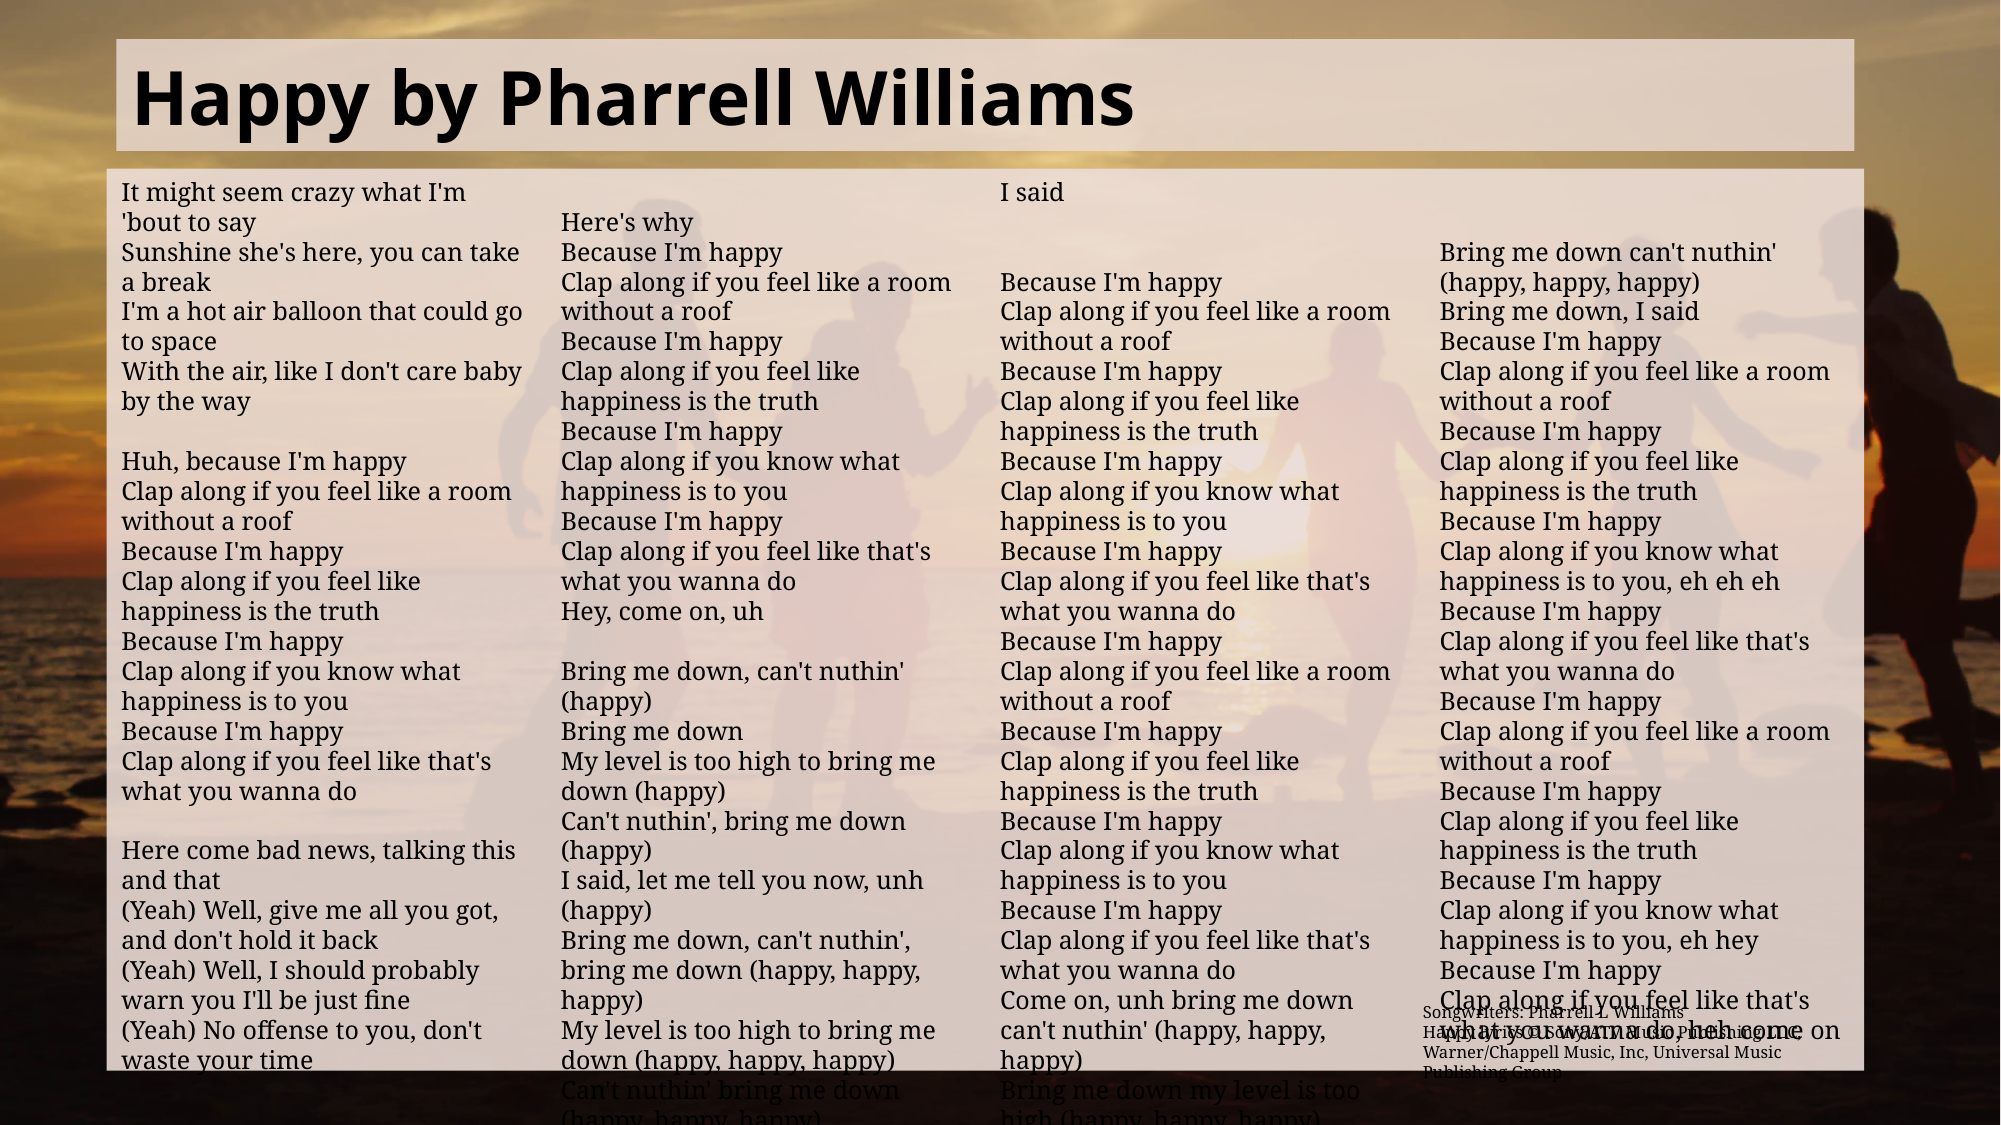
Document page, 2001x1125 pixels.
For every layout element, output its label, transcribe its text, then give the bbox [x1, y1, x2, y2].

title Happy by Pharrell Williams [116, 39, 1855, 151]
list It might seem crazy what I'm 'bout to say Sunshine she's here, you can take a break I'm a hot air balloon that could go to space With the air, like I don't care baby by the way Huh, because I'm happy Clap along if you feel like a room without a roof Because I'm happy Clap along if you feel like happiness is the truth Because I'm happy Clap along if you know what happiness is to you Because I'm happy Clap along if you feel like that's what you wanna do Here come bad news, talking this and that (Yeah) Well, give me all you got, and don't hold it back (Yeah) Well, I should probably warn you I'll be just fine (Yeah) No offense to you, don't waste your time Here's why Because I'm happy Clap along if you feel like a room without a roof Because I'm happy Clap along if you feel like happiness is the truth Because I'm happy Clap along if you know what happiness is to you Because I'm happy Clap along if you feel like that's what you wanna do Hey, come on, uh Bring me down, can't nuthin' (happy) Bring me down My level is too high to bring me down (happy) Can't nuthin', bring me down (happy) I said, let me tell you now, unh (happy) Bring me down, can't nuthin', bring me down (happy, happy, happy) My level is too high to bring me down (happy, happy, happy) Can't nuthin' bring me down (happy, happy, happy) I said Because I'm happy Clap along if you feel like a room without a roof Because I'm happy Clap along if you feel like happiness is the truth Because I'm happy Clap along if you know what happiness is to you Because I'm happy Clap along if you feel like that's what you wanna do Because I'm happy Clap along if you feel like a room without a roof Because I'm happy Clap along if you feel like happiness is the truth Because I'm happy Clap along if you know what happiness is to you Because I'm happy Clap along if you feel like that's what you wanna do Come on, unh bring me down can't nuthin' (happy, happy, happy) Bring me down my level is too high (happy, happy, happy) Bring me down can't nuthin' (happy, happy, happy) Bring me down, I said Because I'm happy Clap along if you feel like a room without a roof Because I'm happy Clap along if you feel like happiness is the truth Because I'm happy Clap along if you know what happiness is to you, eh eh eh Because I'm happy Clap along if you feel like that's what you wanna do Because I'm happy Clap along if you feel like a room without a roof Because I'm happy Clap along if you feel like happiness is the truth Because I'm happy Clap along if you know what happiness is to you, eh hey Because I'm happy Clap along if you feel like that's what you wanna do, heh come on [106, 168, 1865, 1071]
text_box Songwriters: Pharrell L Williams Happy lyrics © Sony/ATV Music Publishing LLC, Warner/Chappell Music, Inc, Universal Music Publishing Group [1408, 995, 1871, 1090]
picture [0, 0, 2001, 1125]
